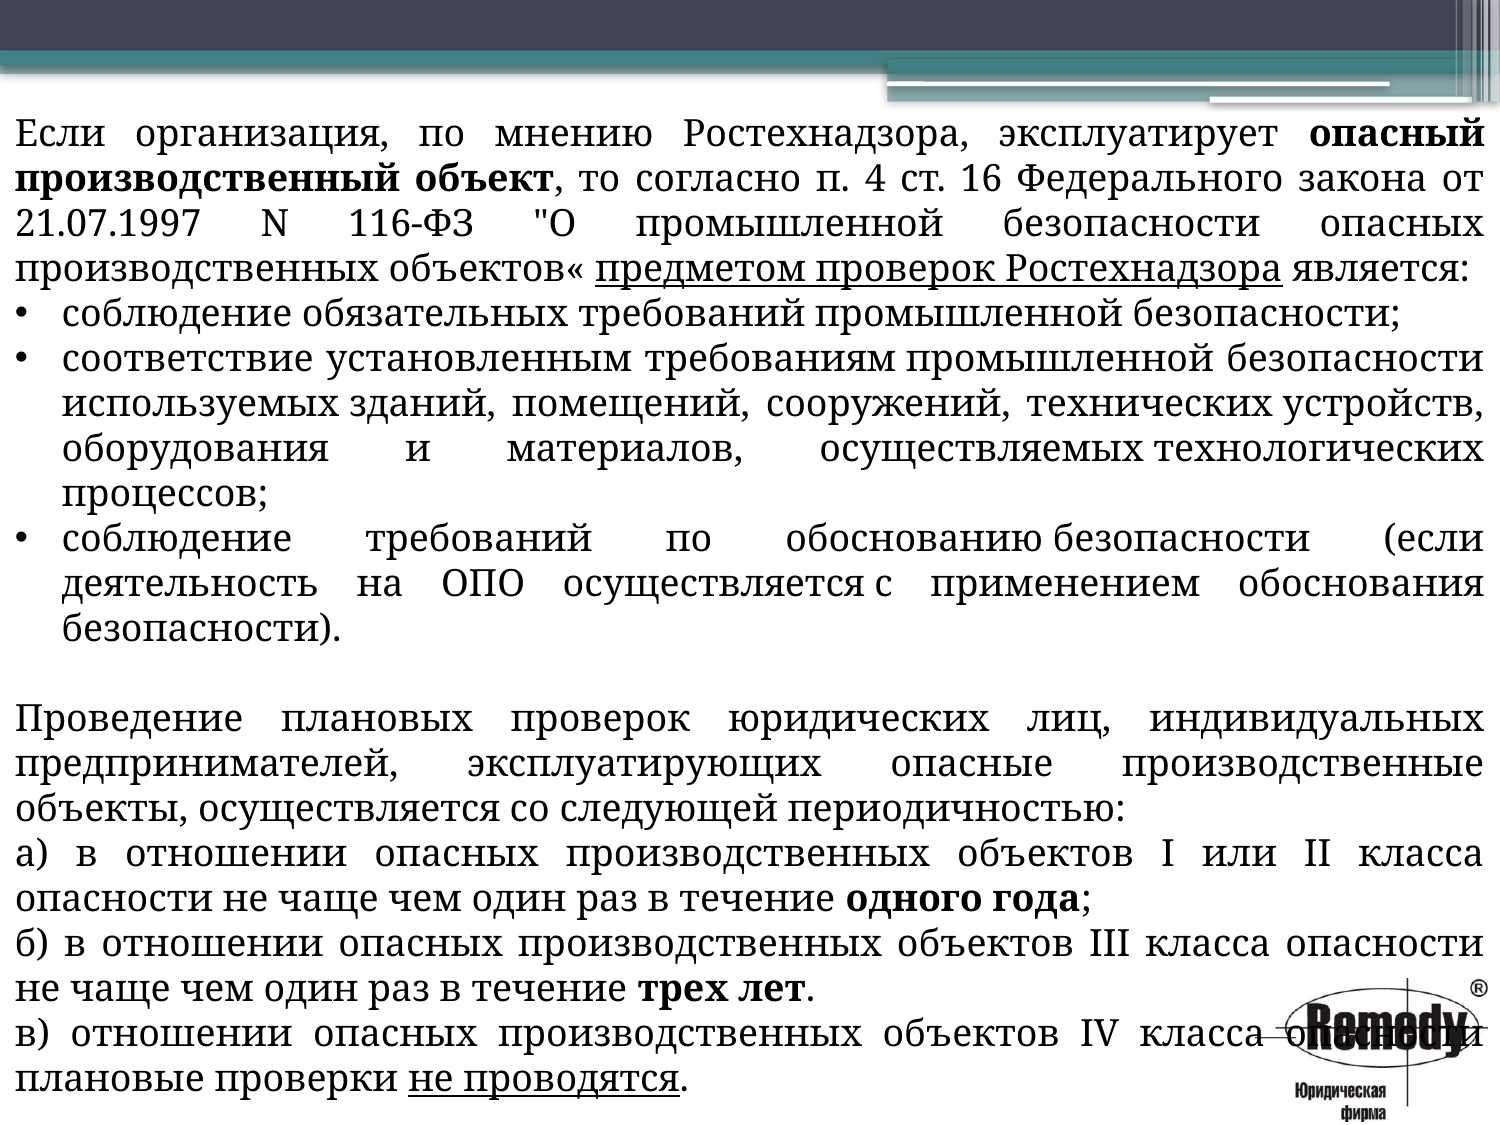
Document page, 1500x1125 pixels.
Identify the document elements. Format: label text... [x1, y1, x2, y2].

text_box Если организация, по мнению Ростехнадзора, эксплуатирует опасный производственный объект, то согласно п. 4 ст. 16 Федерального закона от 21.07.1997 N 116-ФЗ "О промышленной безопасности опасных производственных объектов« предметом проверок Ростехнадзора является: соблюдение обязательных требований промышленной безопасности; соответствие установленным требованиям промышленной безопасности используемых зданий, помещений, сооружений, технических устройств, оборудования и материалов, осуществляемых технологических процессов; соблюдение требований по обоснованию безопасности (если деятельность на ОПО осуществляется с применением обоснования безопасности). Проведение плановых проверок юридических лиц, индивидуальных предпринимателей, эксплуатирующих опасные производственные объекты, осуществляется со следующей периодичностью: а) в отношении опасных производственных объектов I или II класса опасности не чаще чем один раз в течение одного года; б) в отношении опасных производственных объектов III класса опасности не чаще чем один раз в течение трех лет. в) отношении опасных производственных объектов IV класса опасности плановые проверки не проводятся. [0, 101, 1500, 1107]
picture [1255, 978, 1488, 1123]
